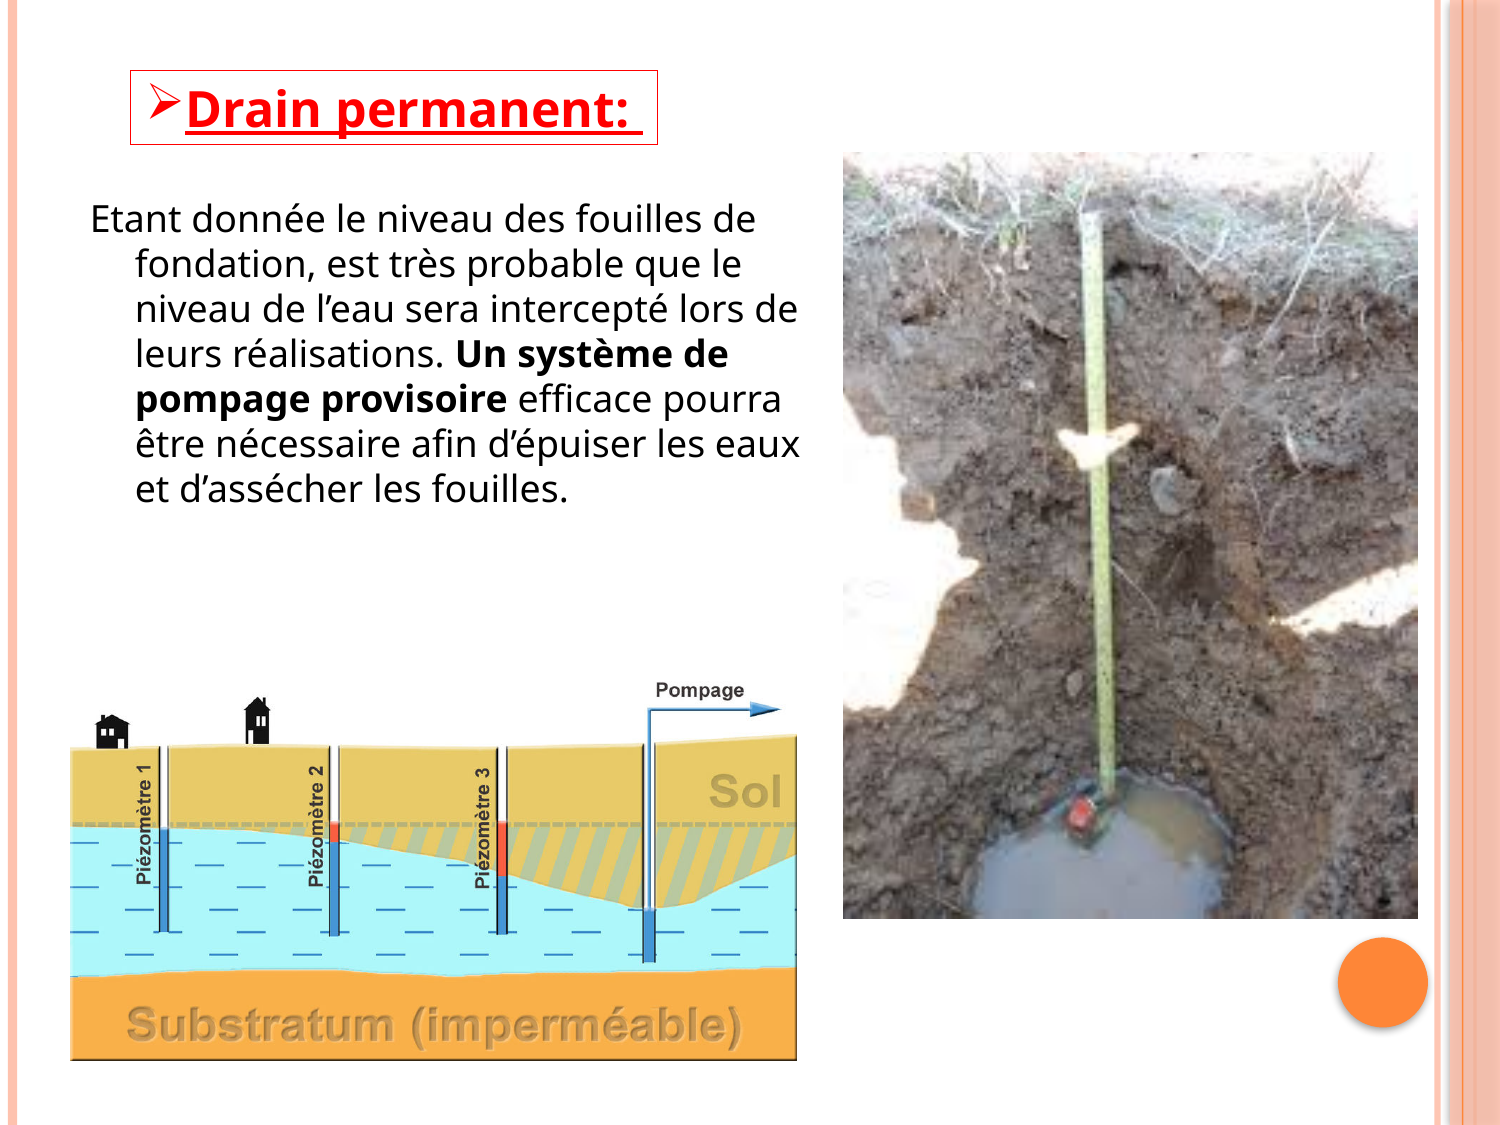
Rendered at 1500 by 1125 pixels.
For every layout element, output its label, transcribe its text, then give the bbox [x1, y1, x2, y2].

picture [843, 151, 1419, 920]
list Etant donnée le niveau des fouilles de fondation, est très probable que le niveau de l’eau sera intercepté lors de leurs réalisations. Un système de pompage provisoire efficace pourra être nécessaire afin d’épuiser les eaux et d’assécher les fouilles. [75, 187, 844, 1005]
text_box Drain permanent: [130, 70, 658, 145]
picture [69, 566, 798, 1062]
